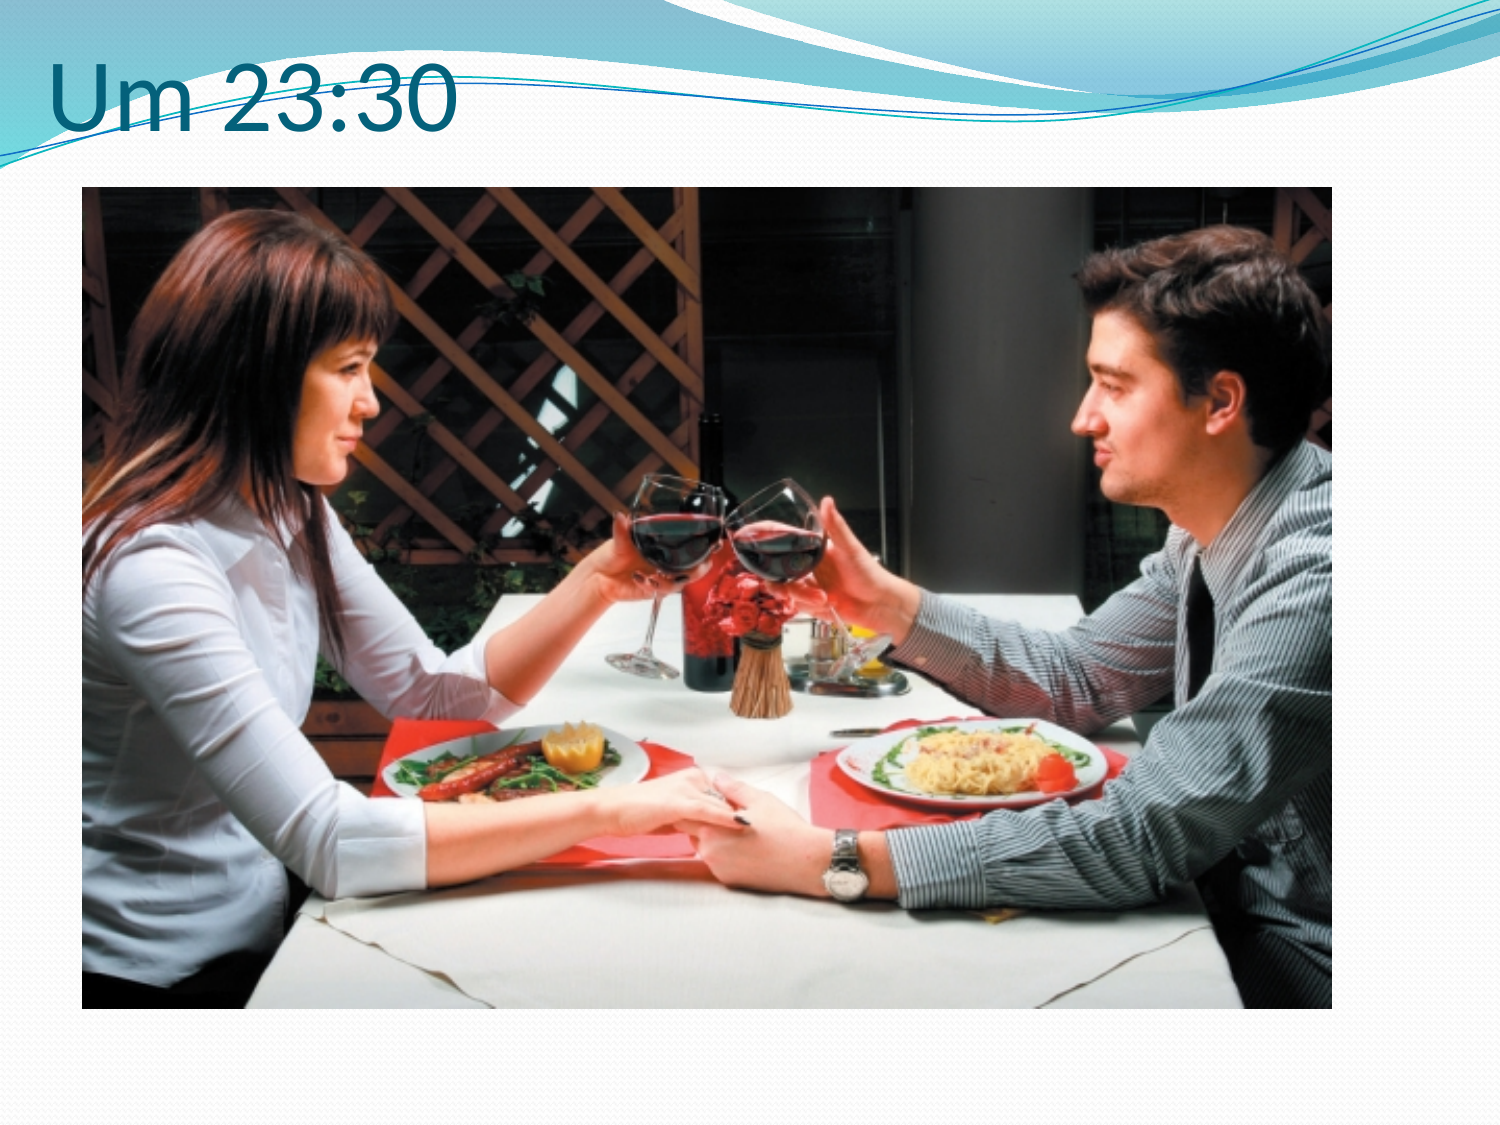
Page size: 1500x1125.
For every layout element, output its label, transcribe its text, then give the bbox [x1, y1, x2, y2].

title Um 23:30 [46, 0, 1272, 153]
picture [81, 187, 1333, 1009]
